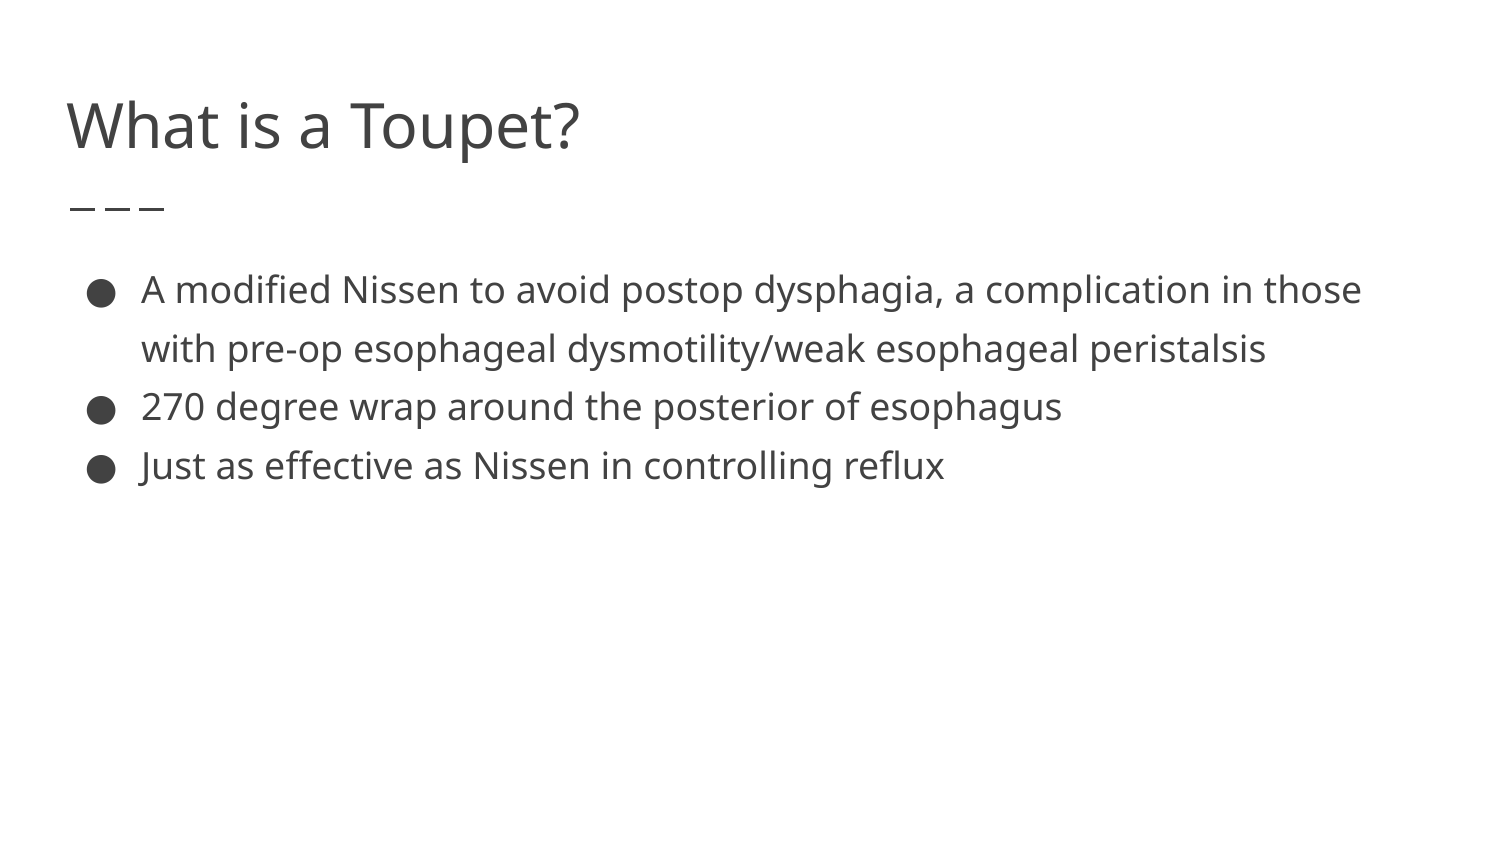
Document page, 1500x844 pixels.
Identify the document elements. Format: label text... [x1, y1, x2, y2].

list A modified Nissen to avoid postop dysphagia, a complication in those with pre-op esophageal dysmotility/weak esophageal peristalsis 270 degree wrap around the posterior of esophagus Just as effective as Nissen in controlling reflux [51, 240, 1449, 750]
title What is a Toupet? [51, 61, 1449, 182]
